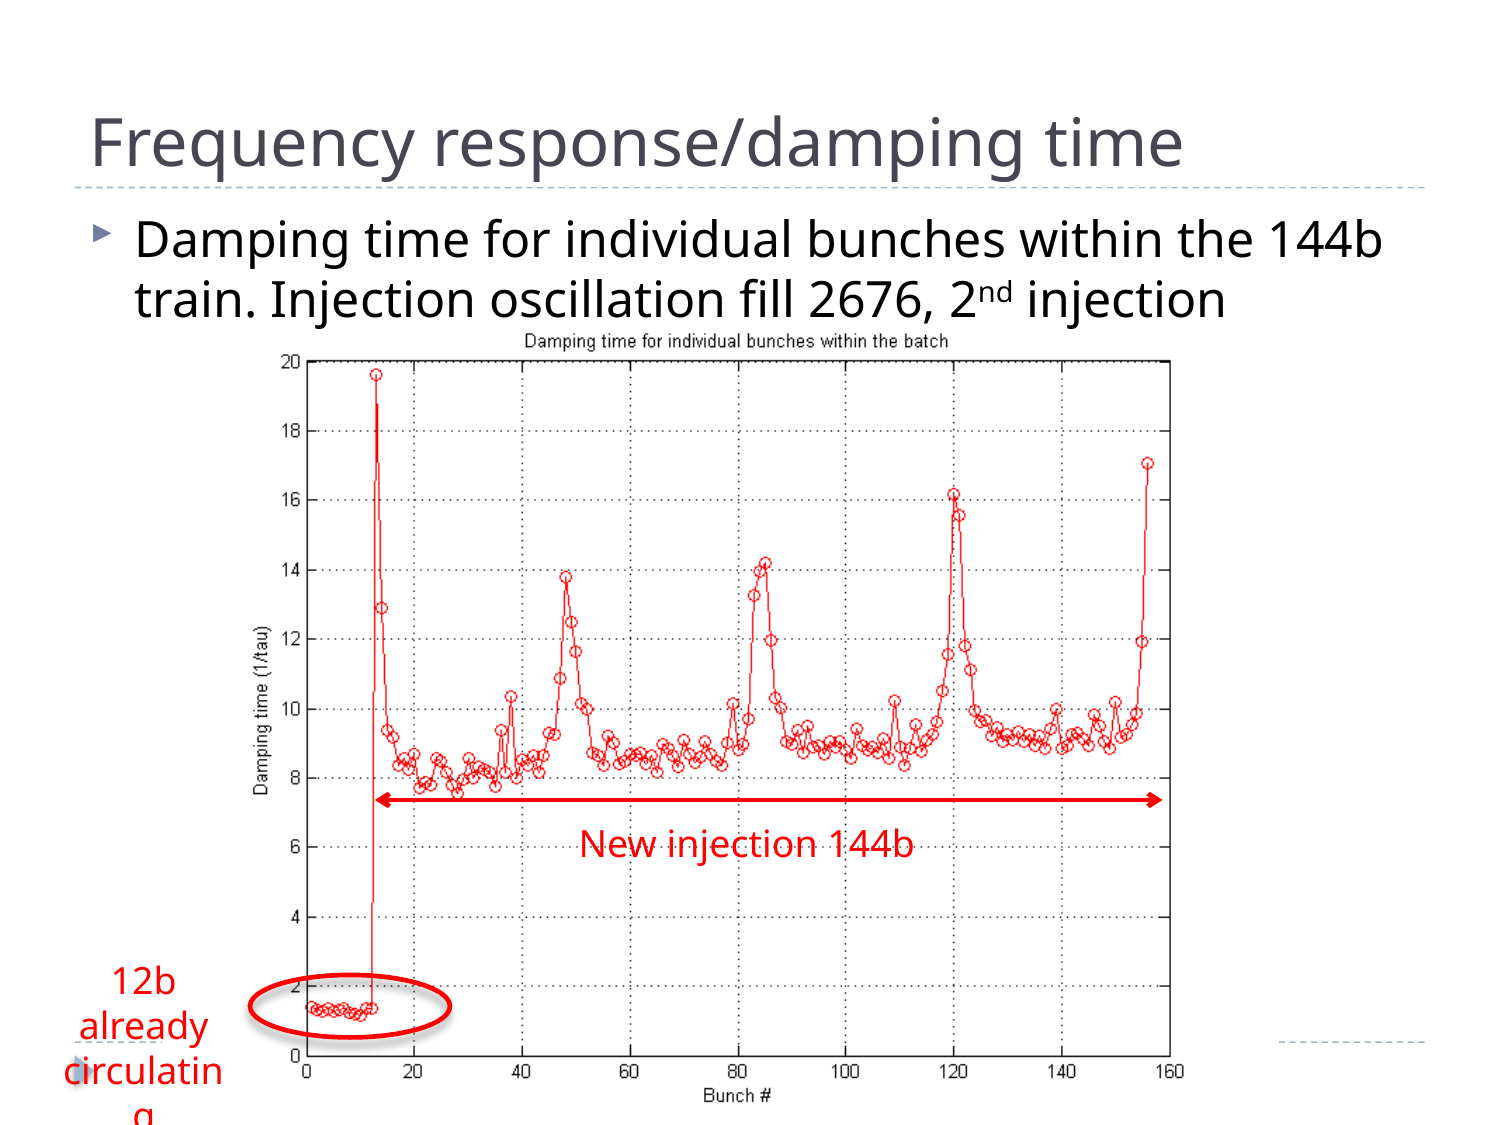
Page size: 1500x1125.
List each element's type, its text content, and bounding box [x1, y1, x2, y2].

list Damping time for individual bunches within the 144b train. Injection oscillation fill 2676, 2nd injection [75, 200, 1425, 1010]
picture [162, 296, 1276, 1125]
title Frequency response/damping time [75, 24, 1425, 188]
text_box 12b already circulating [37, 949, 156, 1125]
